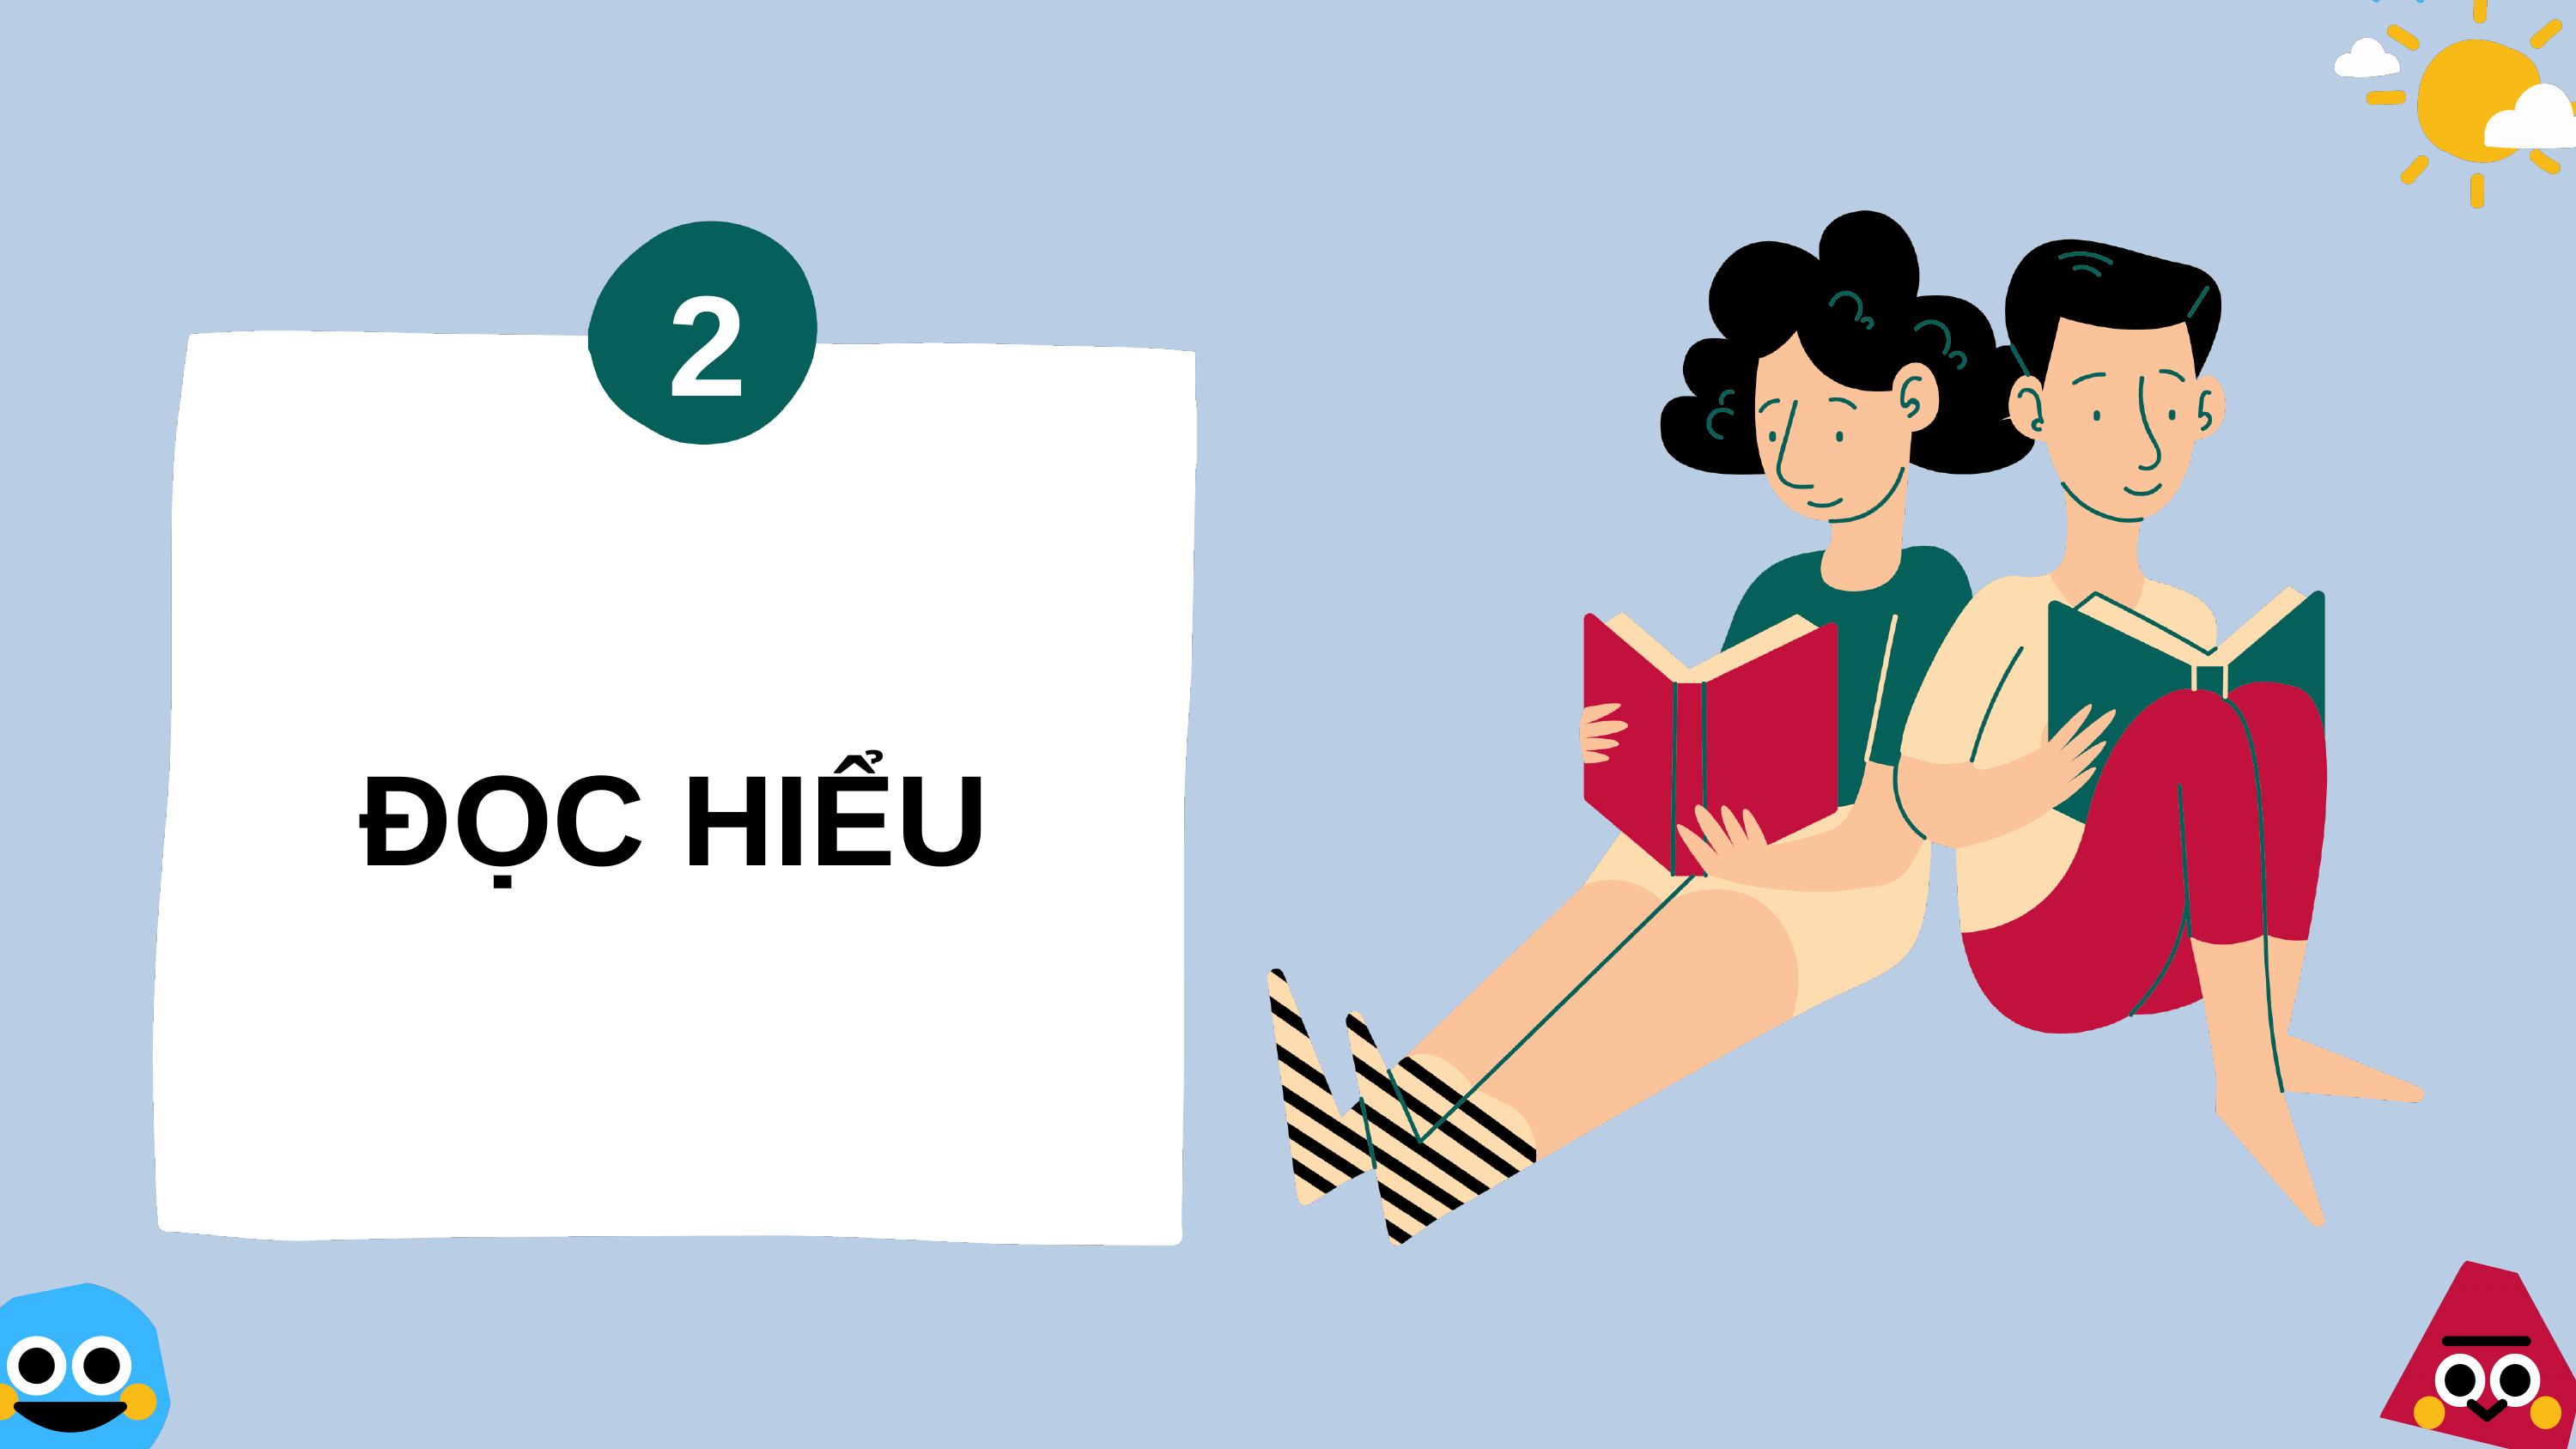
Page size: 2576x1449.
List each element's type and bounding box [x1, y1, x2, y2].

text_box [2334, 0, 2576, 209]
text_box [2370, 1246, 2576, 1449]
text_box [1267, 203, 2424, 1246]
text_box [0, 1271, 180, 1449]
text_box [152, 203, 1197, 1246]
